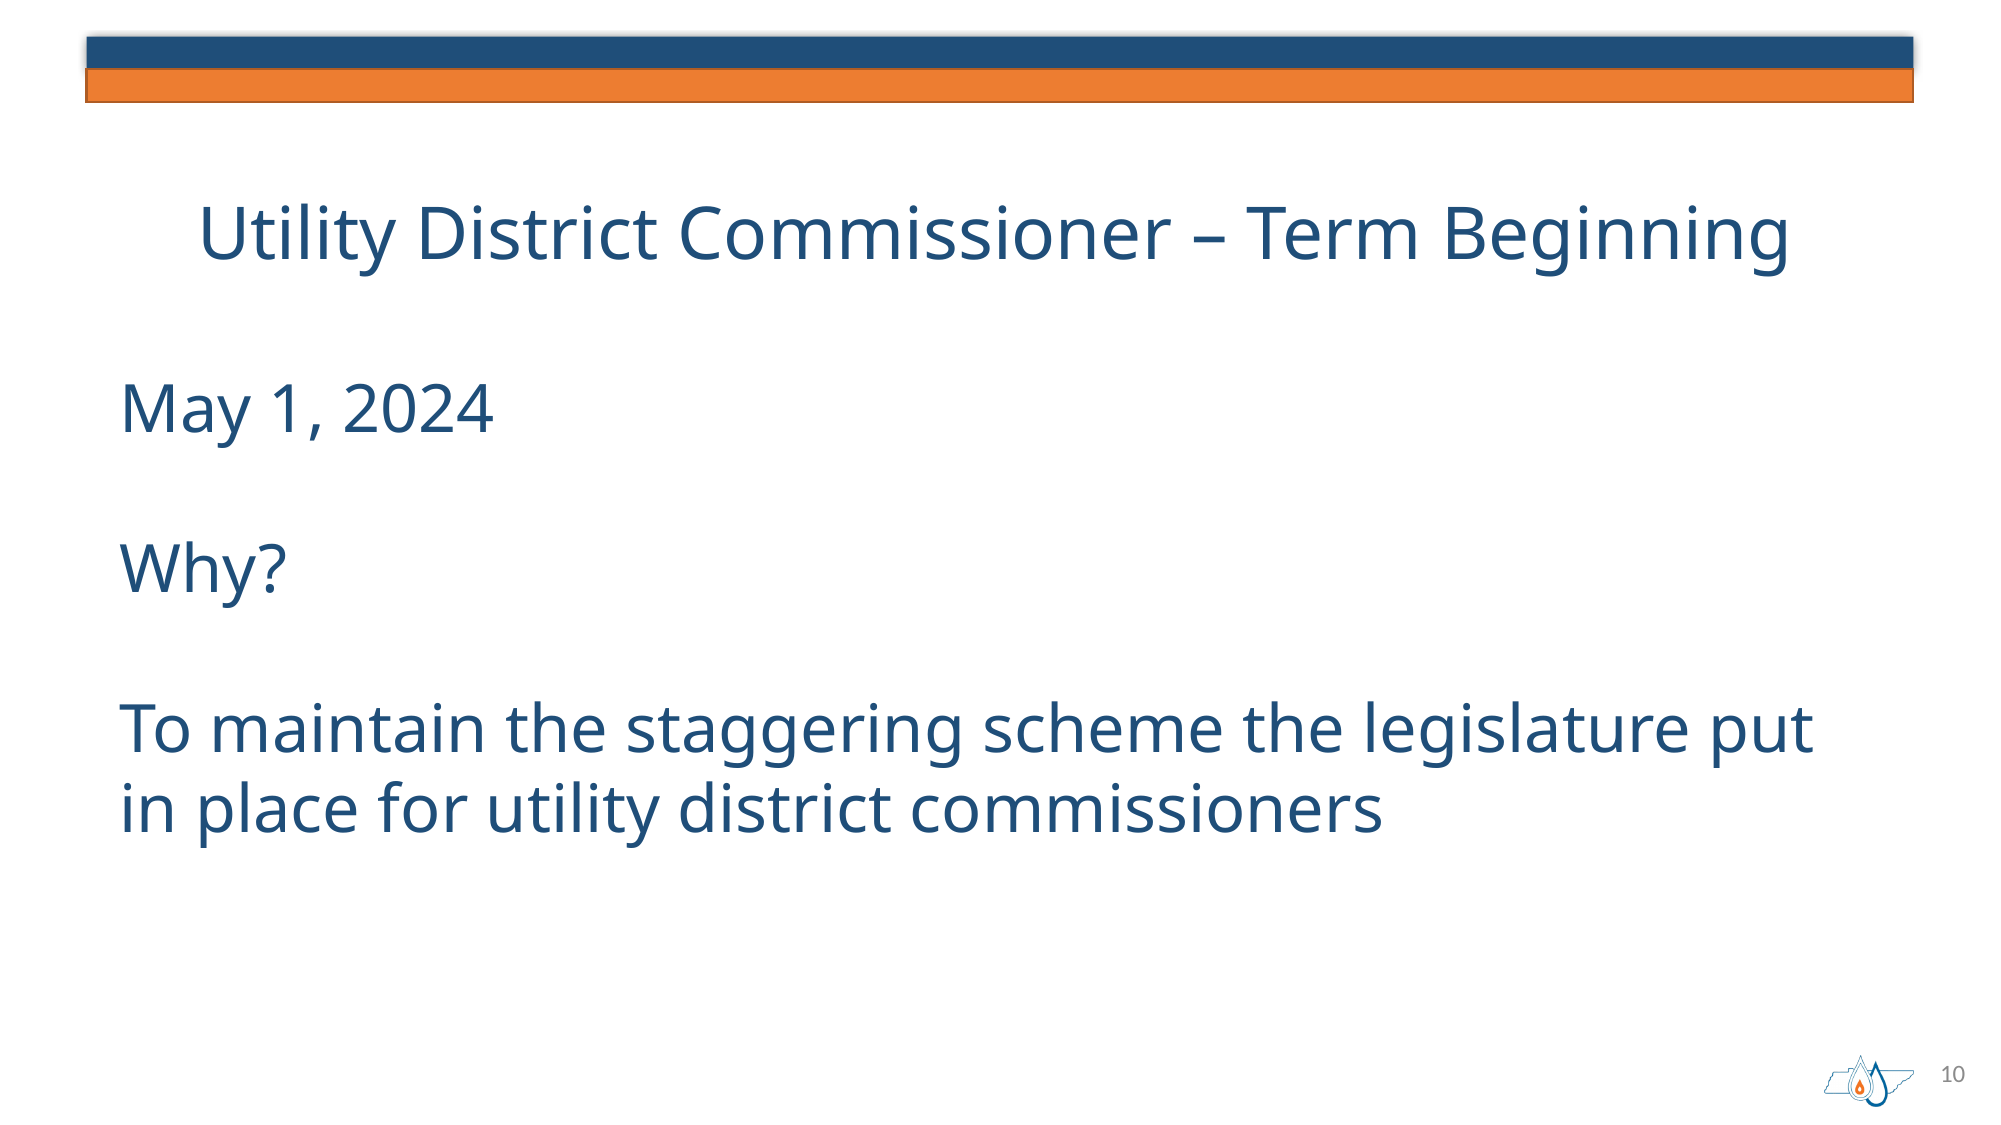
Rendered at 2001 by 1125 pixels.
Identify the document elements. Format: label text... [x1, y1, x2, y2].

title Utility District Commissioner – Term Beginning [85, 149, 1906, 283]
slide_number 10 [1905, 1042, 1981, 1103]
picture [1824, 1055, 1914, 1107]
subtitle May 1, 2024 Why? To maintain the staggering scheme the legislature put in place for utility district commissioners [85, 357, 1906, 1019]
